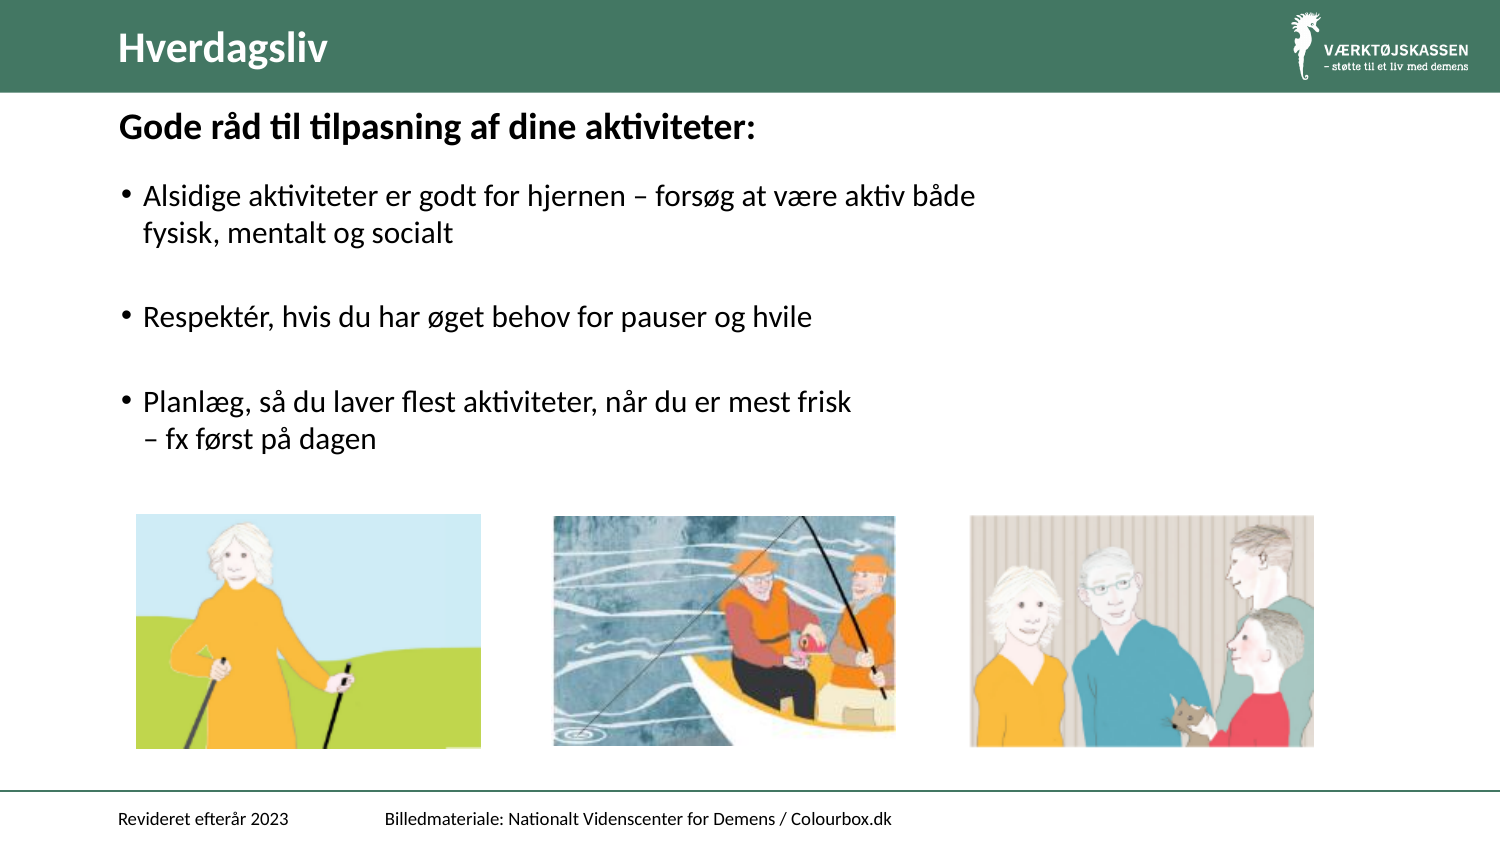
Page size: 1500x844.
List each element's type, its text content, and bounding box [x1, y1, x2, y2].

footer Billedmateriale: Nationalt Videnscenter for Demens / Colourbox.dk [369, 795, 1315, 841]
picture [1291, 12, 1468, 80]
picture [969, 514, 1314, 749]
title Hverdagsliv [103, 16, 1220, 82]
slide_number Revideret efterår 2023 [103, 795, 355, 841]
picture [136, 514, 481, 749]
picture [551, 516, 896, 746]
list Alsidige aktiviteter er godt for hjernen – forsøg at være aktiv både fysisk, mentalt og socialt Respektér, hvis du har øget behov for pauser og hvile Planlæg, så du laver flest aktiviteter, når du er mest frisk – fx først på dagen [106, 168, 1016, 551]
list Gode råd til tilpasning af dine aktiviteter: [104, 94, 1075, 168]
